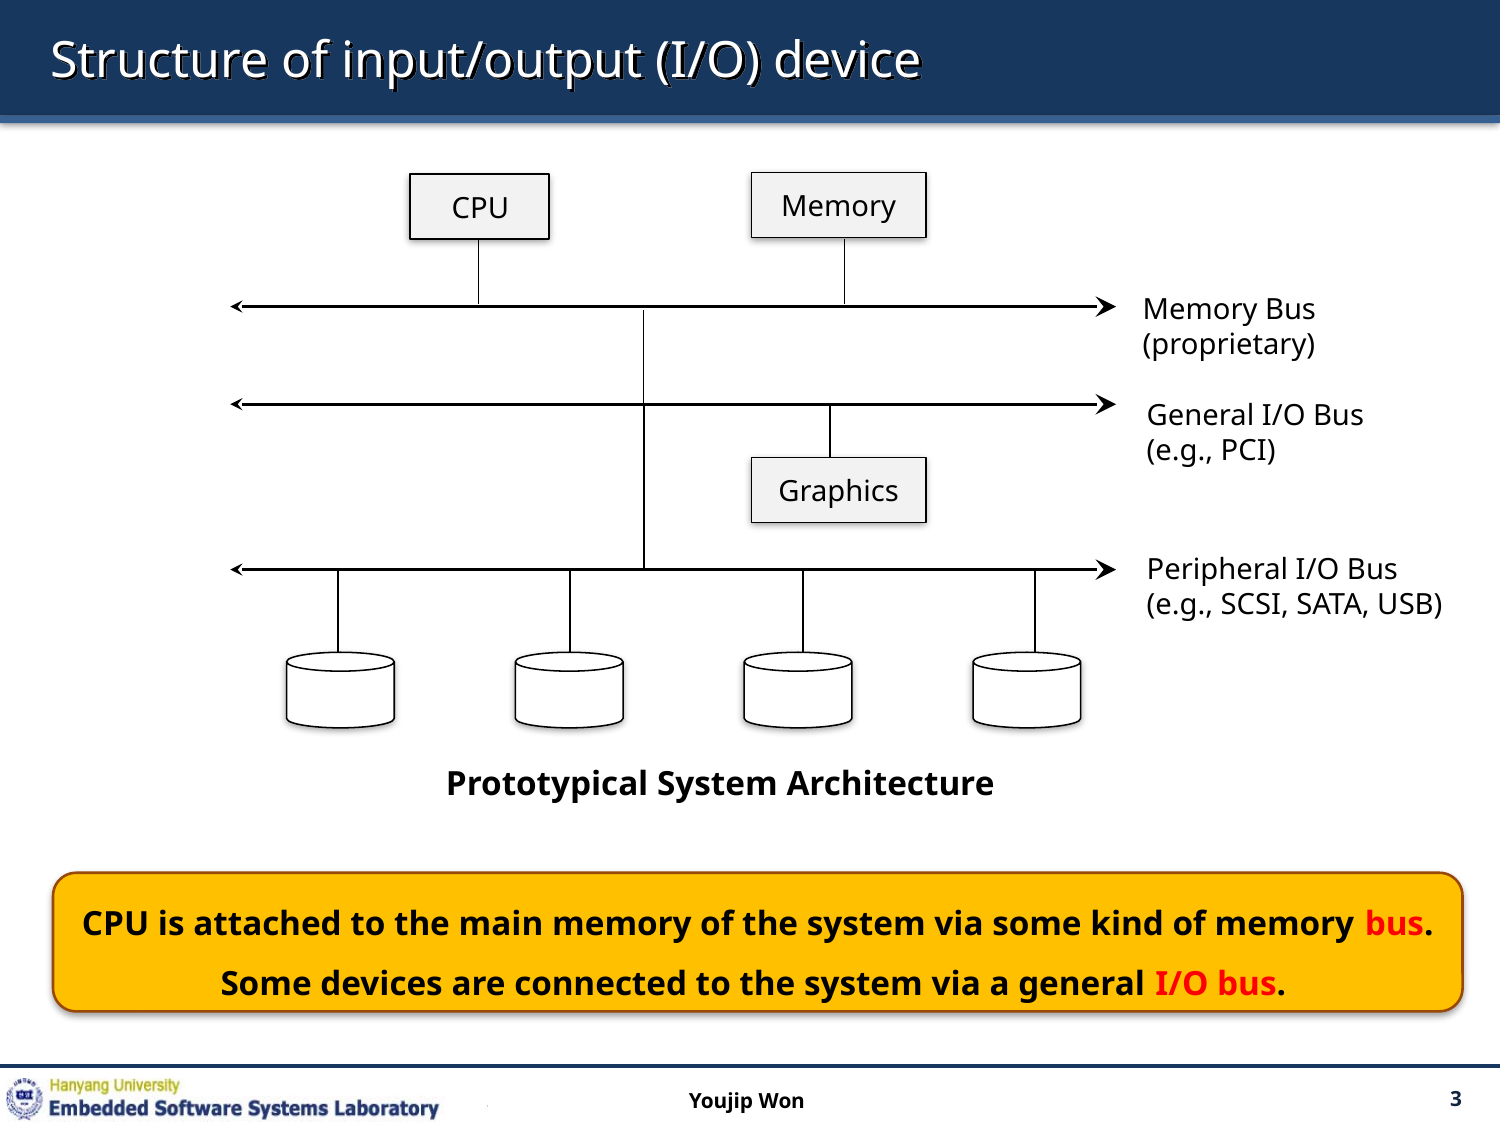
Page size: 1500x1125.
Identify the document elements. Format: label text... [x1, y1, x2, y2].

text_box [741, 649, 856, 731]
text_box Peripheral I/O Bus (e.g., SCSI, SATA, USB) [1131, 542, 1463, 628]
text_box [969, 649, 1084, 731]
title Structure of input/output (I/O) device [34, 8, 1477, 106]
text_box CPU [407, 171, 552, 242]
text_box Graphics [748, 454, 929, 525]
text_box Prototypical System Architecture [430, 754, 1014, 810]
text_box [512, 649, 627, 731]
text_box CPU is attached to the main memory of the system via some kind of memory bus. Some devices are connected to the system via a general I/O bus. [49, 869, 1466, 1015]
picture [6, 1078, 488, 1122]
text_box Memory [748, 169, 929, 241]
slide_number 3 [1306, 1081, 1483, 1118]
footer Youjip Won [497, 1079, 997, 1117]
text_box General I/O Bus (e.g., PCI) [1131, 389, 1404, 474]
text_box [283, 649, 398, 731]
text_box Memory Bus (proprietary) [1127, 282, 1369, 368]
